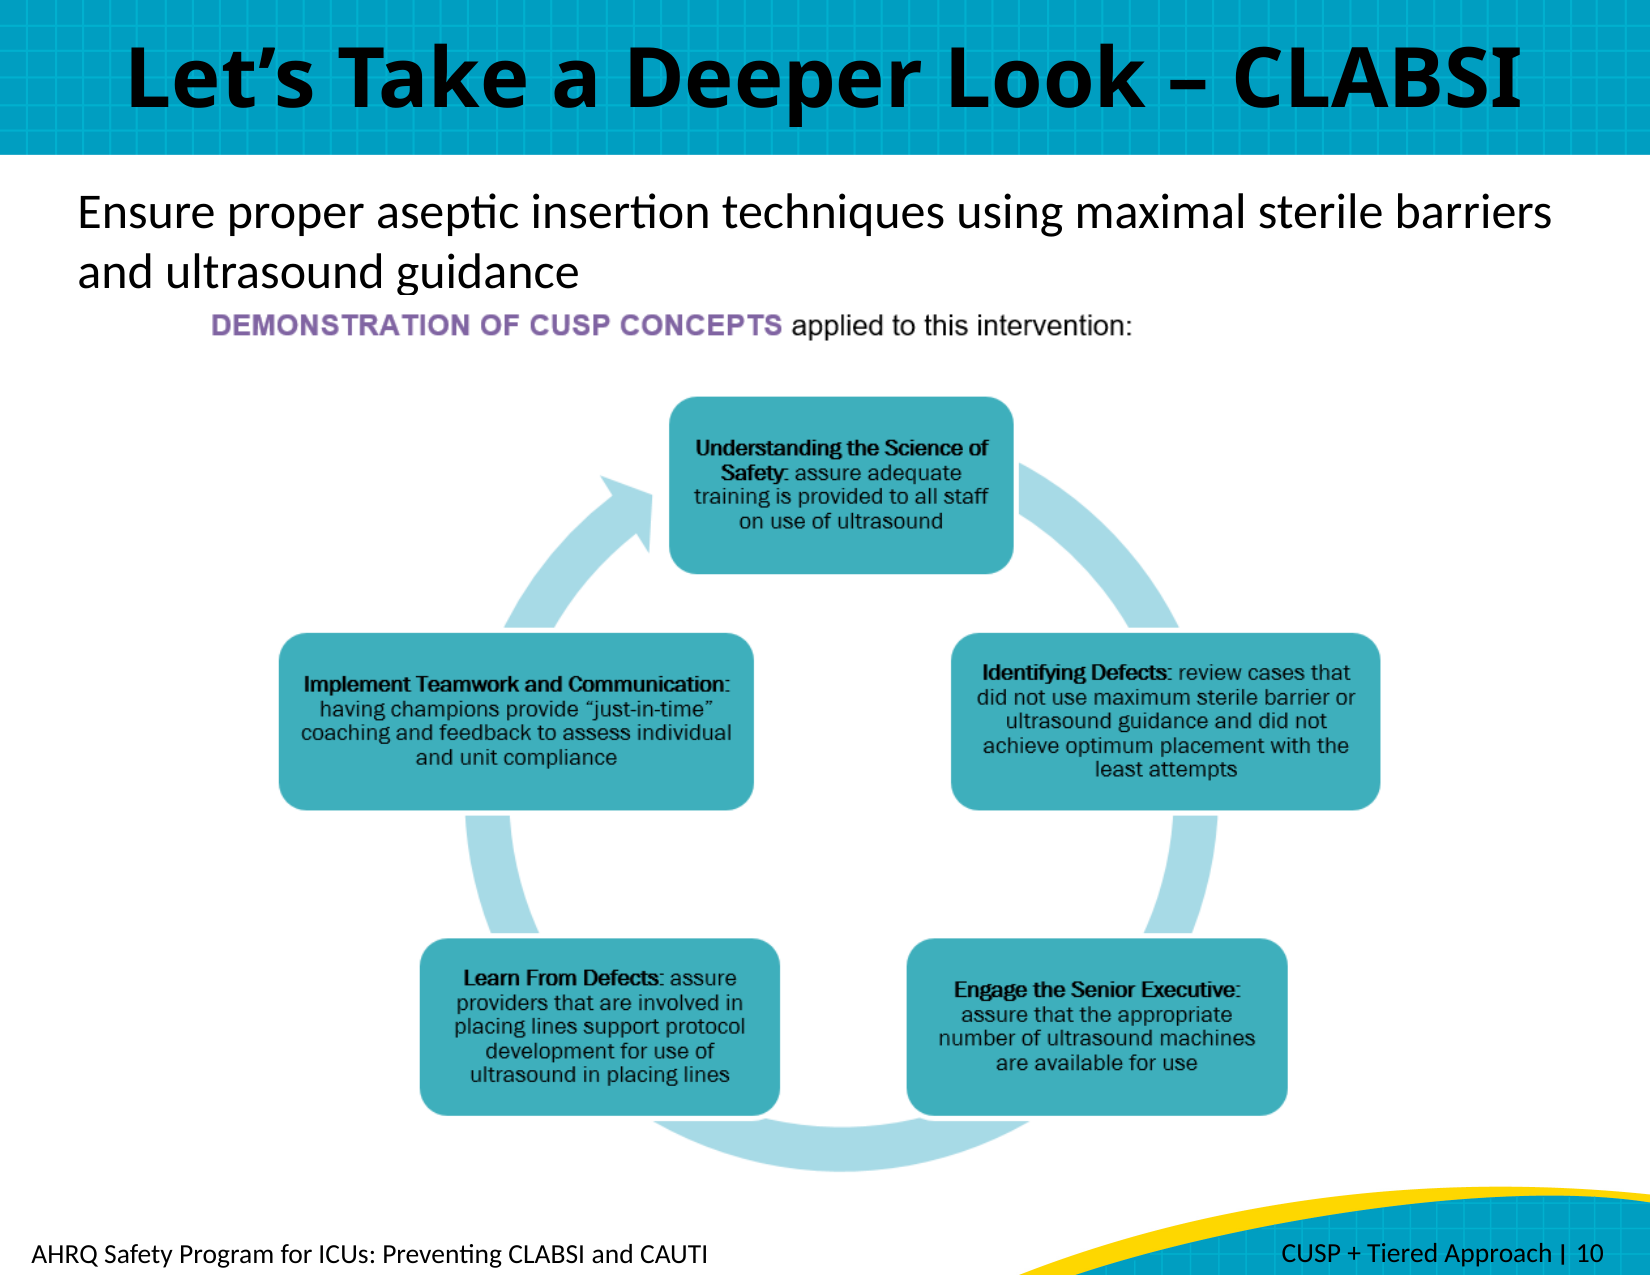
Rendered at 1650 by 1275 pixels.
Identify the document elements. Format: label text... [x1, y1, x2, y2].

picture [0, 0, 1650, 1275]
text_box Ensure proper aseptic insertion techniques using maximal sterile barriers and ultrasound guidance [62, 171, 1619, 307]
footer AHRQ Safety Program for ICUs: Preventing CLABSI and CAUTI [0, 1222, 767, 1275]
title Let’s Take a Deeper Look – CLABSI [61, 14, 1587, 147]
slide_number CUSP + Tiered Approach ׀ 10 [1248, 1215, 1619, 1275]
